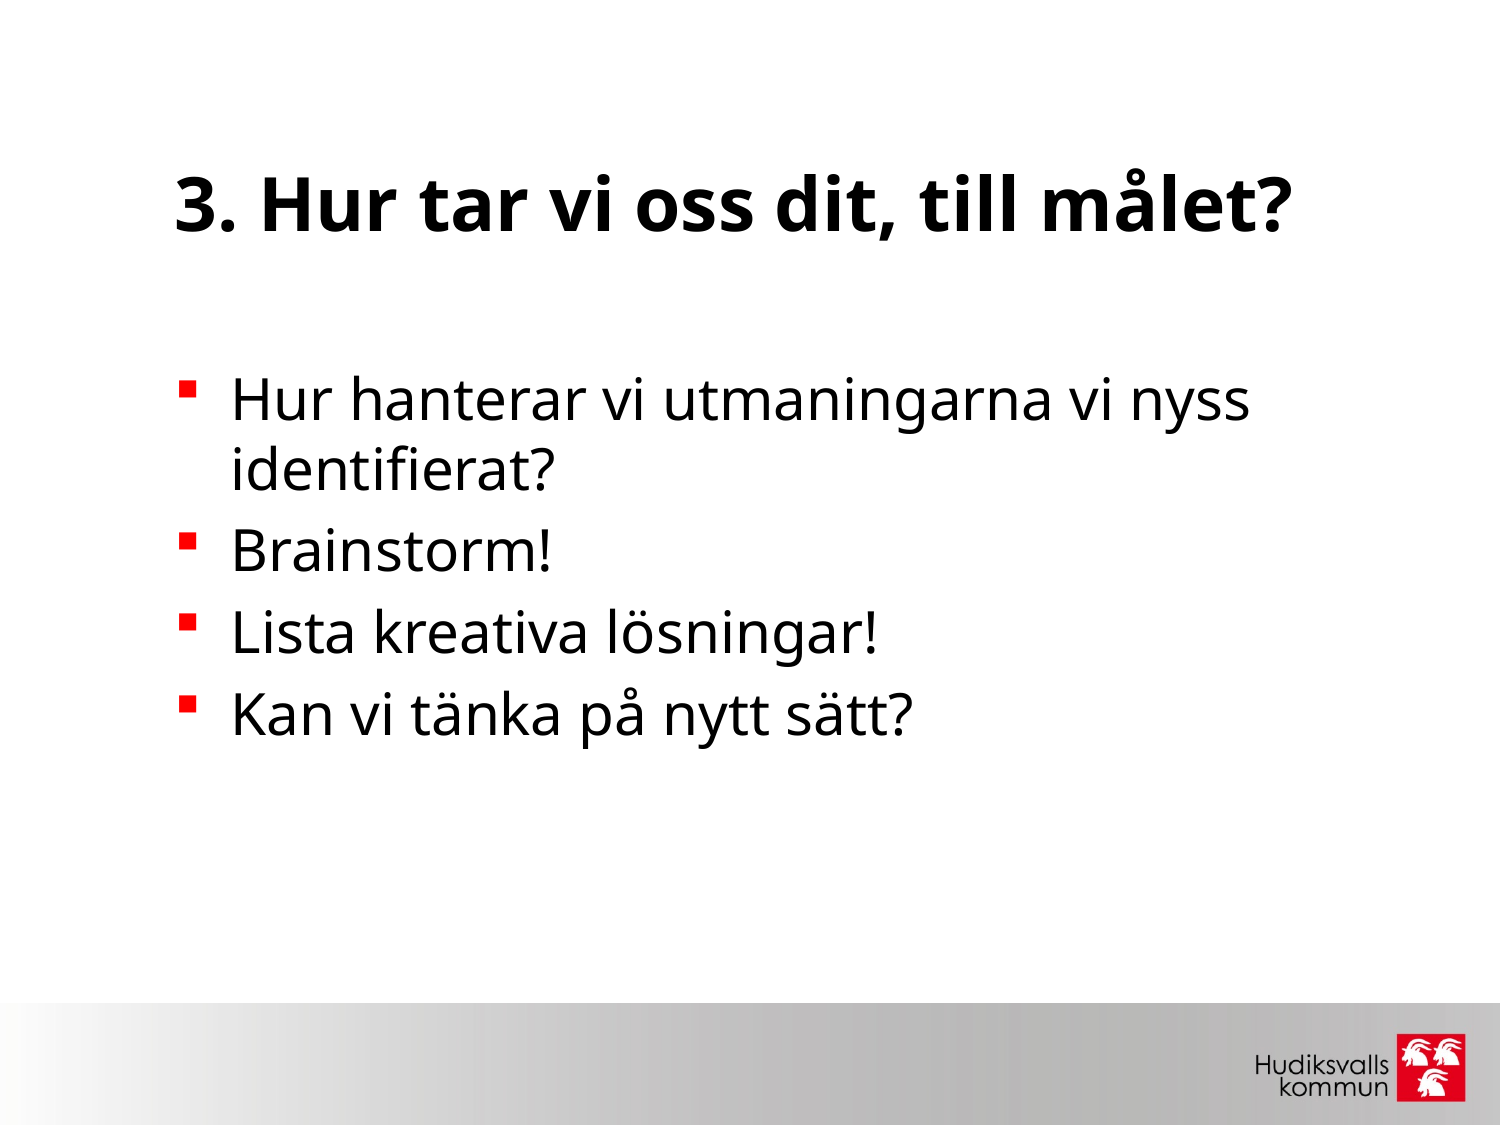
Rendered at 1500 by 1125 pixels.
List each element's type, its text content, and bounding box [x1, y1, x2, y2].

picture [0, 1003, 1500, 1125]
list Hur hanterar vi utmaningarna vi nyss identifierat? Brainstorm! Lista kreativa lösningar! Kan vi tänka på nytt sätt? [159, 354, 1341, 915]
title 3. Hur tar vi oss dit, till målet? [159, 149, 1341, 327]
